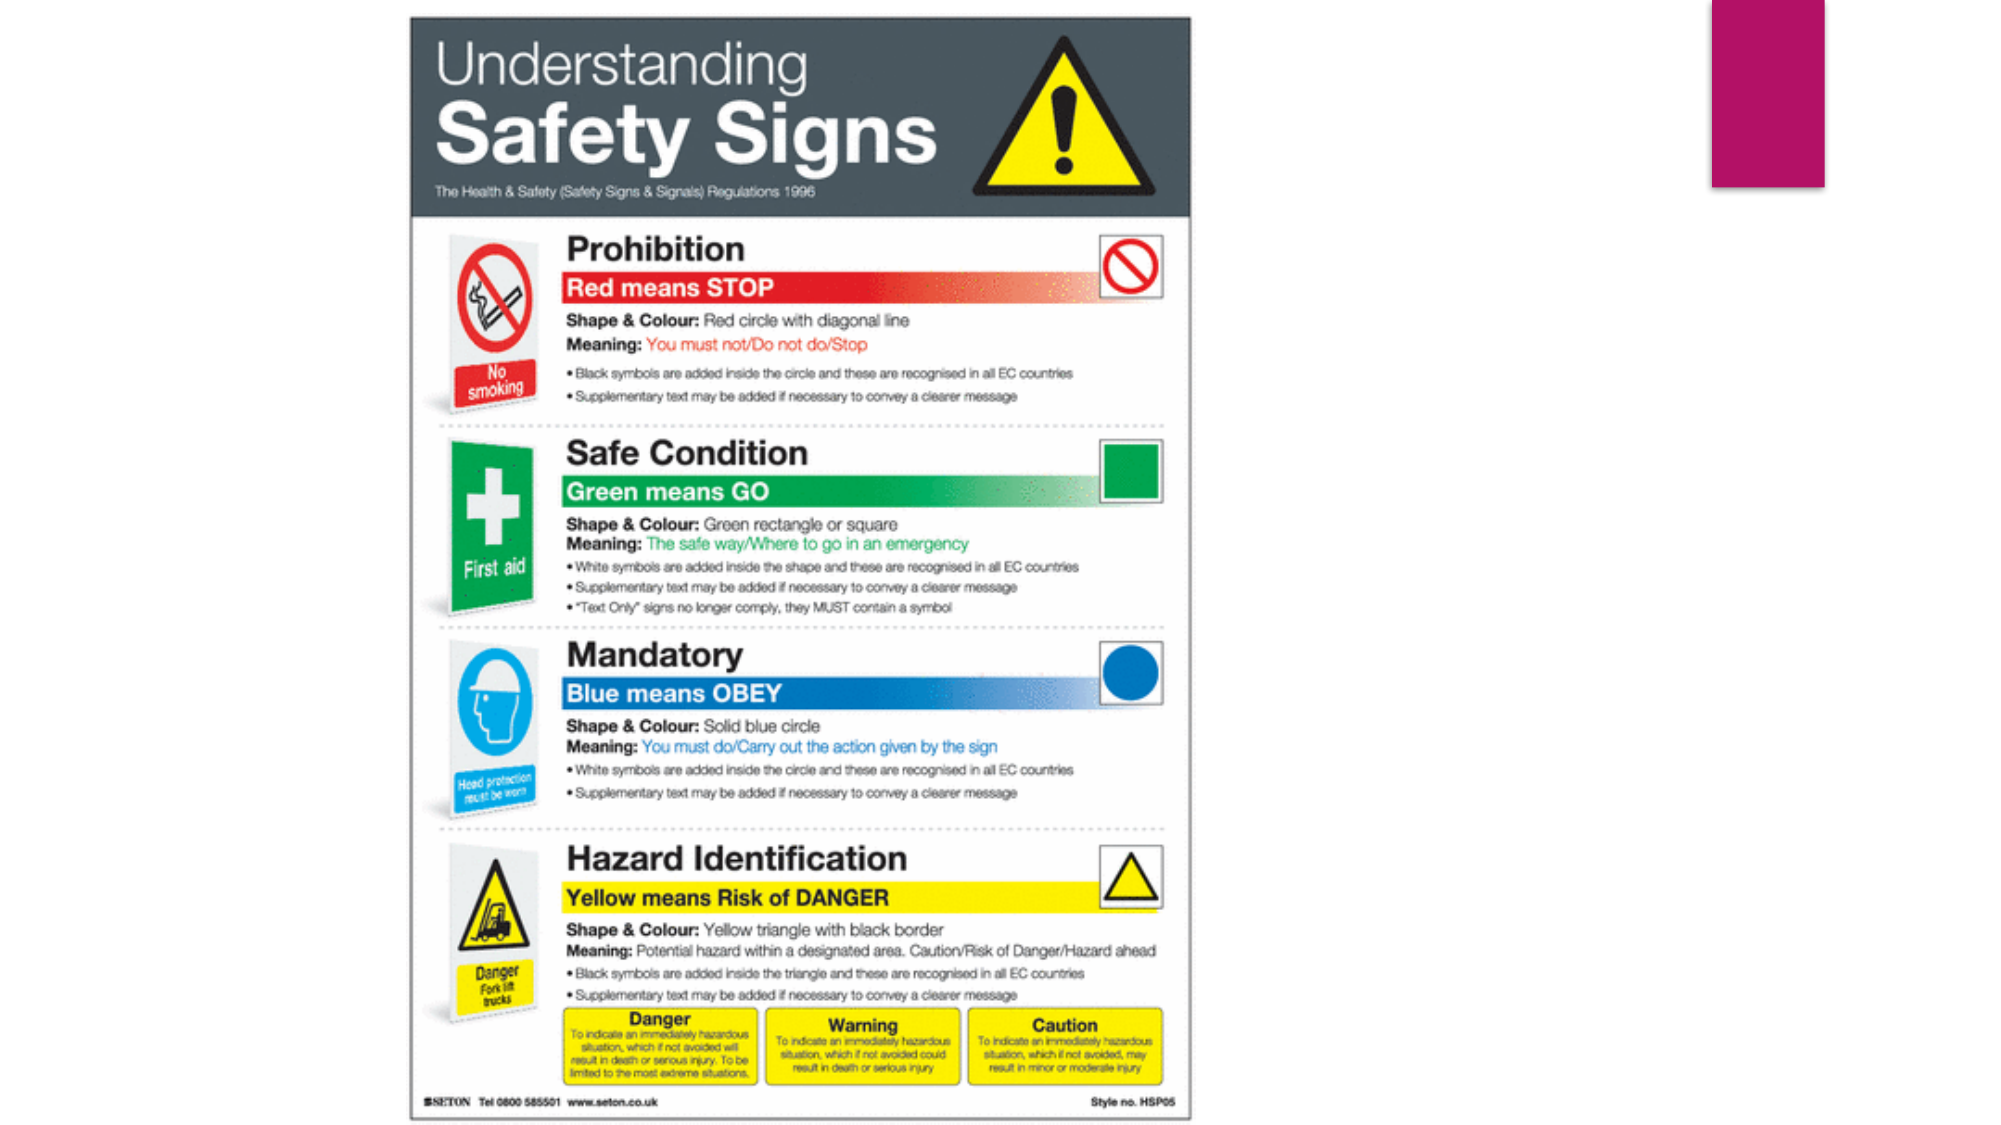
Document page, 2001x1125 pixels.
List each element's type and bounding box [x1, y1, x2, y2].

picture [406, 13, 1196, 1125]
